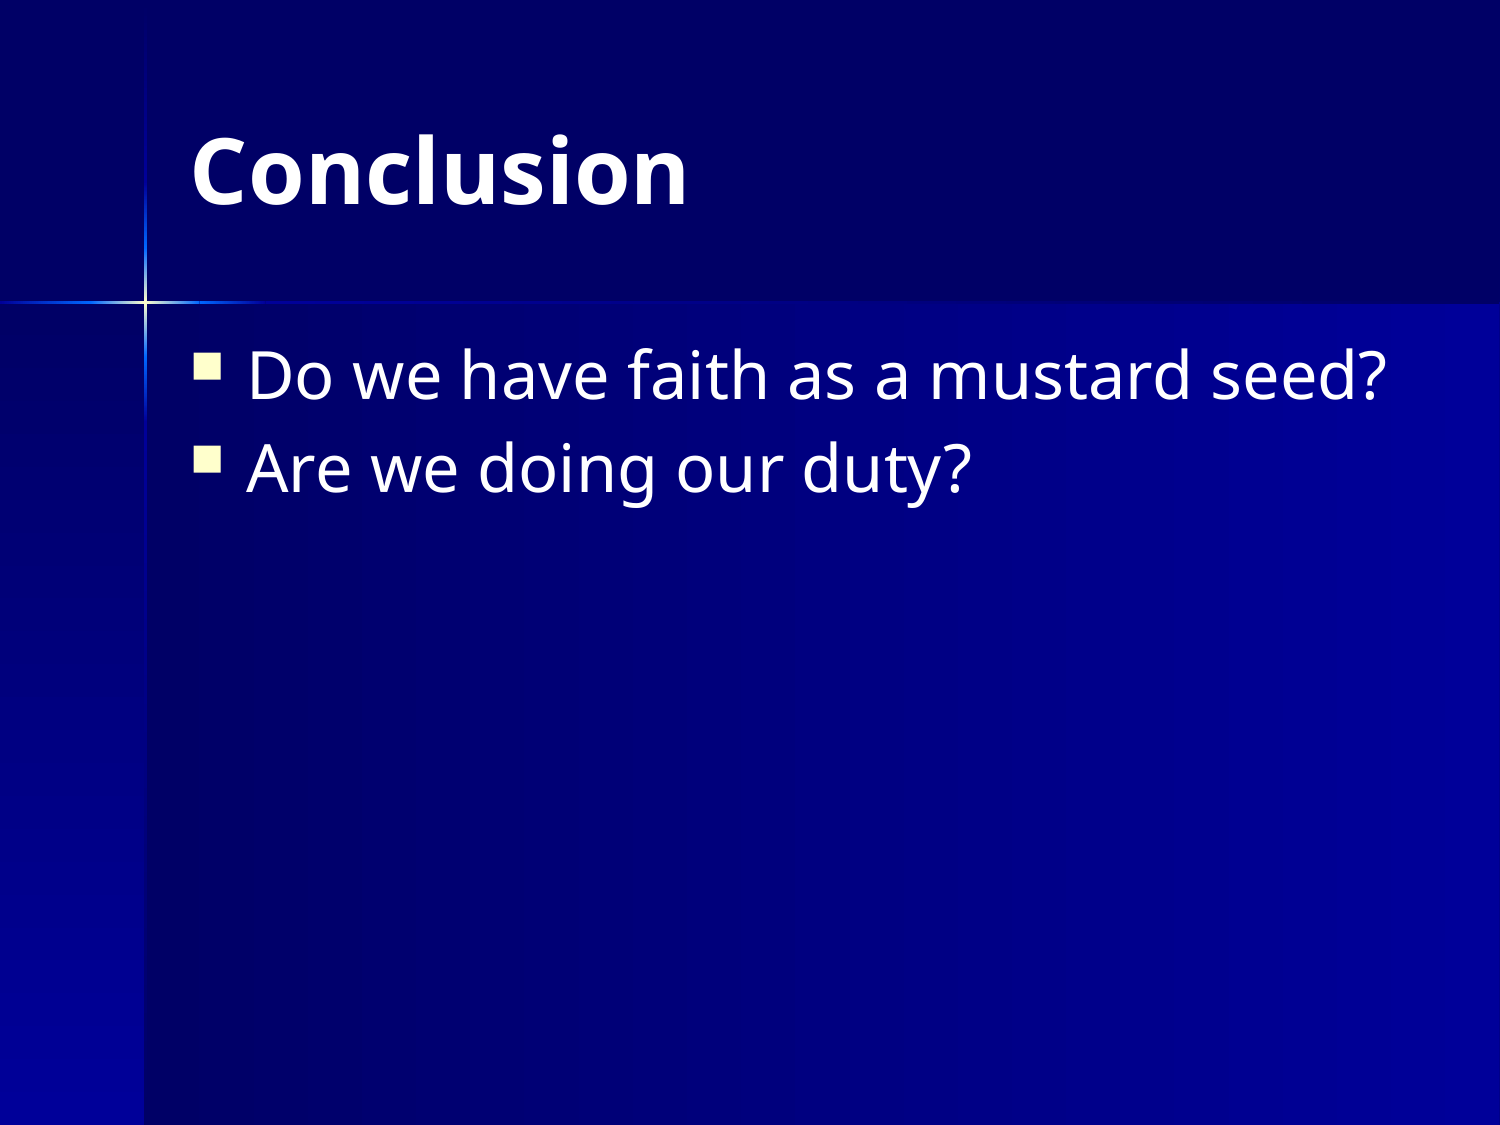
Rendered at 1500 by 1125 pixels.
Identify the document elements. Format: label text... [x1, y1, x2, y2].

title Conclusion [174, 66, 1413, 269]
list Do we have faith as a mustard seed? Are we doing our duty? [174, 324, 1413, 978]
